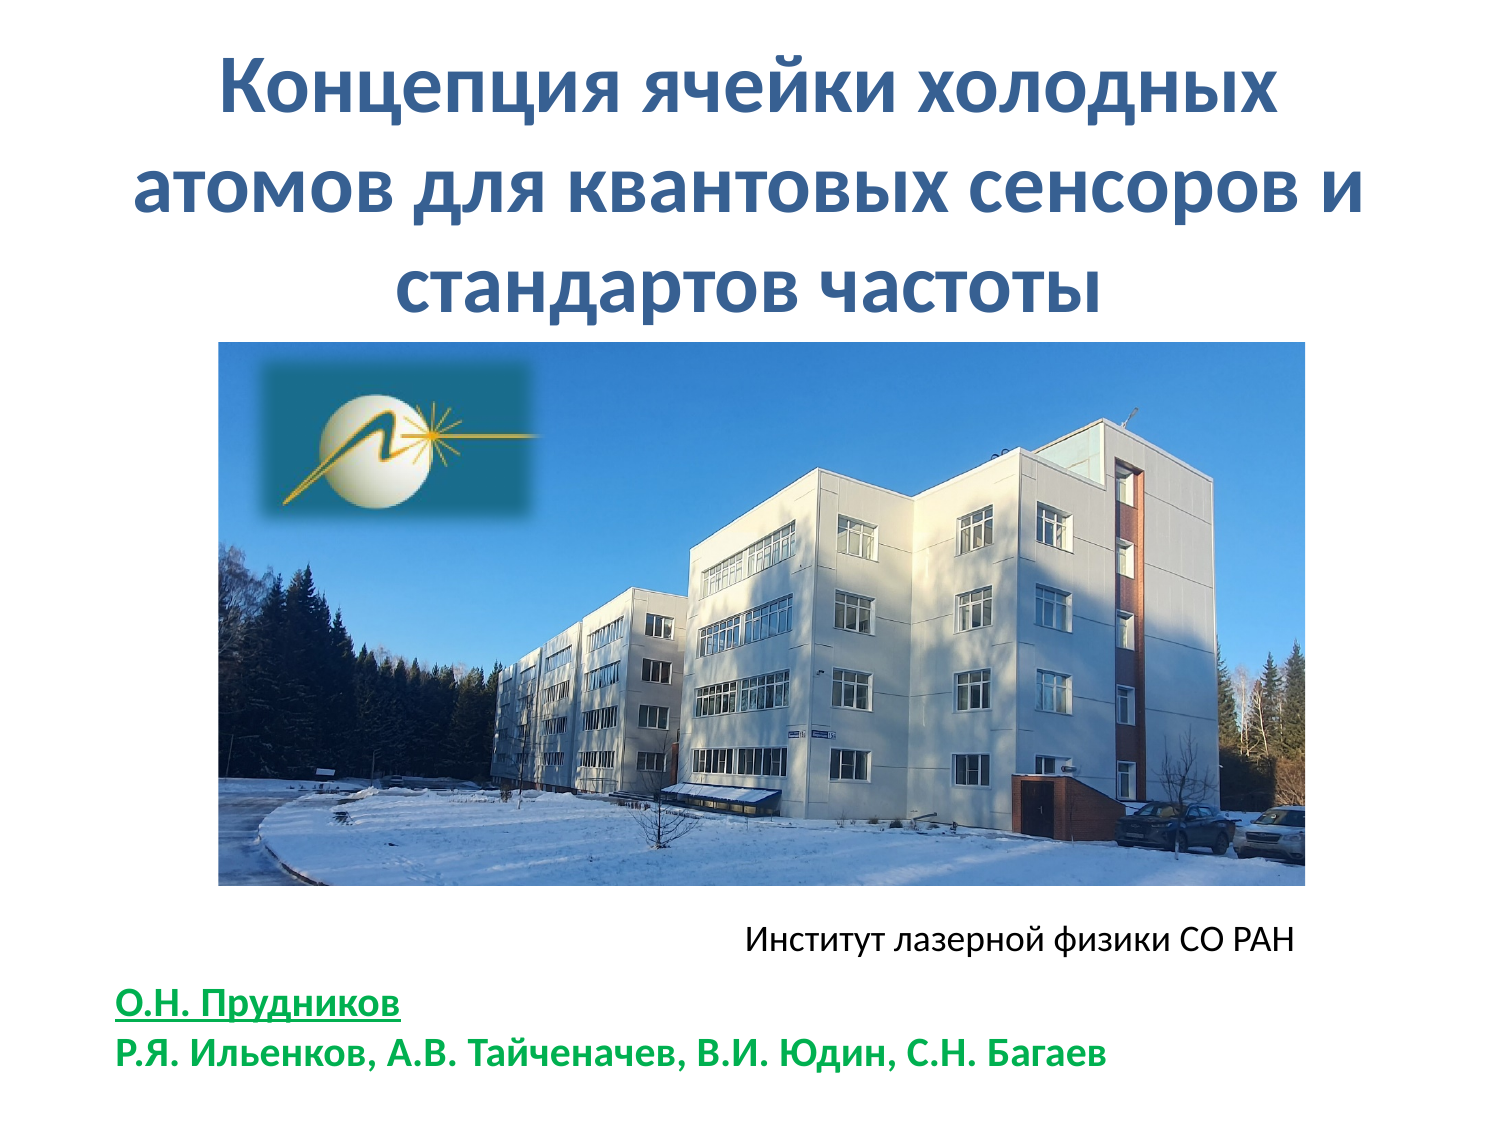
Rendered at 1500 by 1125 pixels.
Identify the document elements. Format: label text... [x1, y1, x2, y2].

title Концепция ячейки холодных атомов для квантовых сенсоров и стандартов частоты [64, 16, 1436, 343]
text_box О.Н. Прудников Р.Я. Ильенков, А.В. Тайченачев, В.И. Юдин, С.Н. Багаев [100, 967, 1341, 1083]
text_box Институт лазерной физики СО РАН [730, 906, 1311, 967]
picture [218, 342, 1306, 887]
